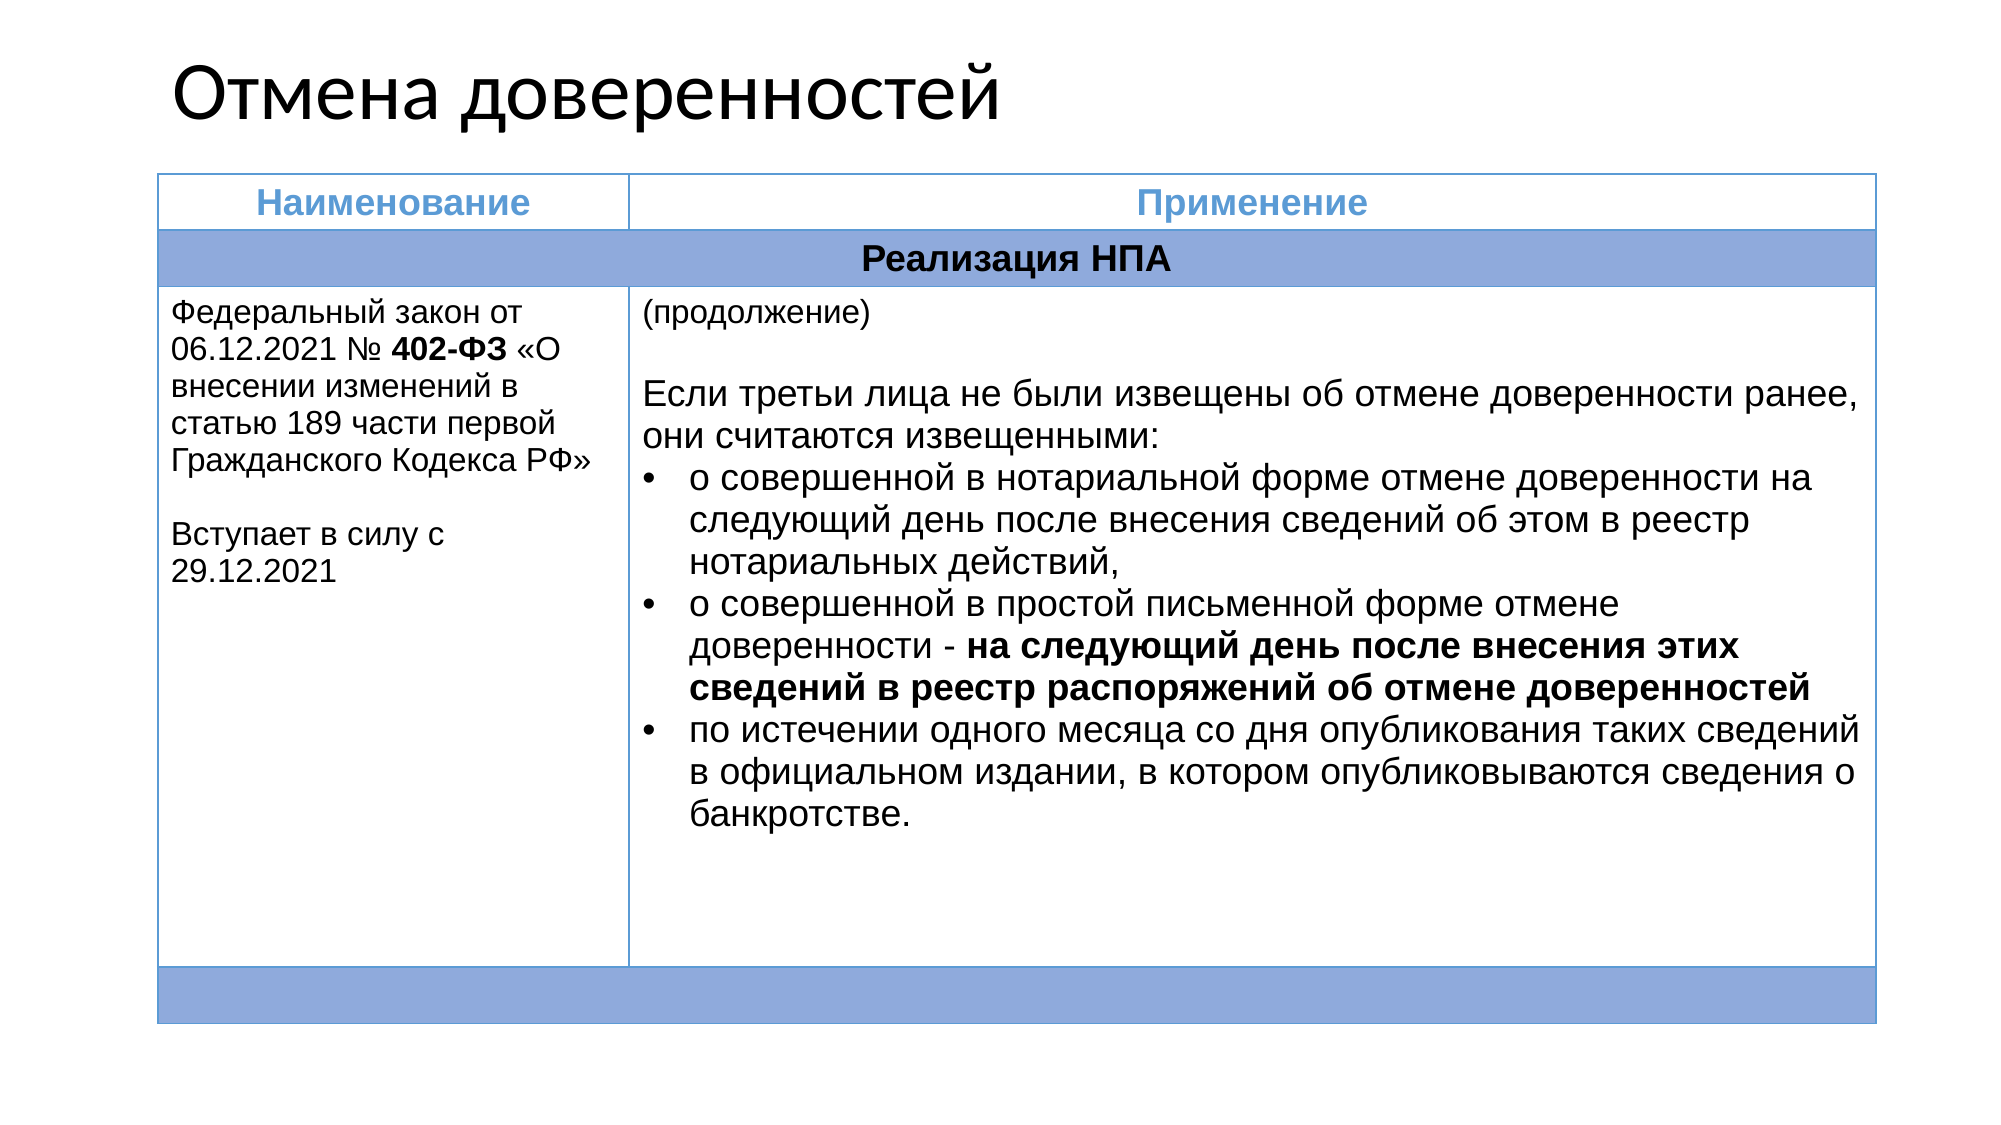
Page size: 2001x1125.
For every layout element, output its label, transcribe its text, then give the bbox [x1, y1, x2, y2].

table_header Наименование [159, 175, 628, 229]
title Отмена доверенностей [157, 25, 1710, 159]
table_cell (продолжение) Если третьи лица не были извещены об отмене доверенности ранее, они считаются извещенными: о совершенной в нотариальной форме отмене доверенности на следующий день после внесения сведений об этом в реестр нотариальных действий, о совершенной в простой письменной форме отмене доверенности - на следующий день после внесения этих сведений в реестр распоряжений об отмене доверенностей по истечении одного месяца со дня опубликования таких сведений в официальном издании, в котором опубликовываются сведения о банкротстве. [630, 287, 1875, 966]
table_cell Реализация НПА [159, 231, 1875, 286]
table_cell [159, 968, 1875, 1023]
table_header Применение [630, 175, 1875, 229]
table_cell Федеральный закон от 06.12.2021 № 402-ФЗ «О внесении изменений в статью 189 части первой Гражданского Кодекса РФ» Вступает в силу с 29.12.2021 [159, 287, 628, 966]
